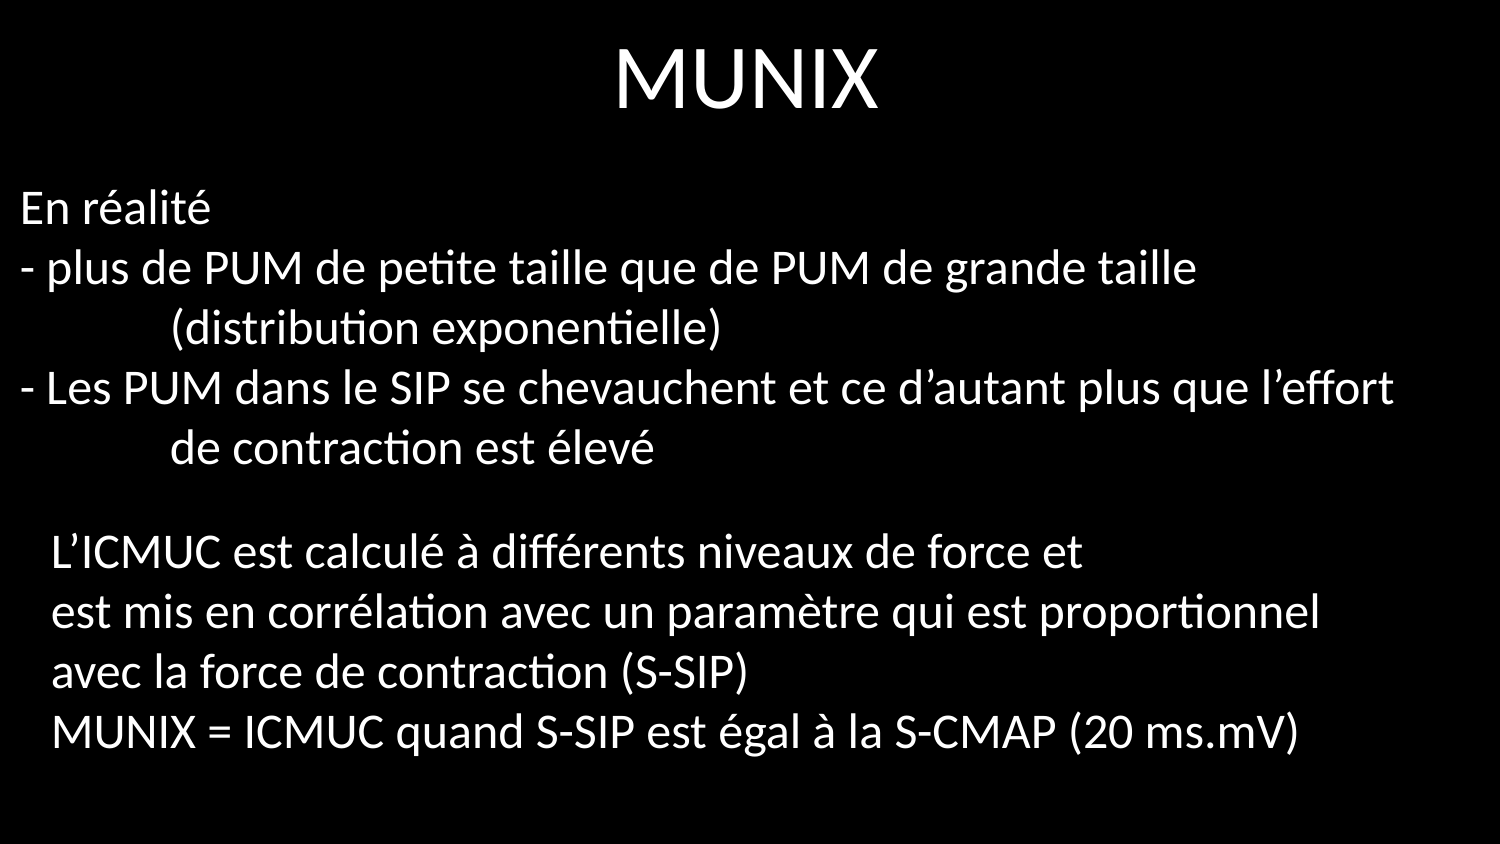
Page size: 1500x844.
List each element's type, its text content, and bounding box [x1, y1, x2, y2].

text_box L’ICMUC est calculé à différents niveaux de force et est mis en corrélation avec un paramètre qui est proportionnel avec la force de contraction (S-SIP) MUNIX = ICMUC quand S-SIP est égal à la S-CMAP (20 ms.mV) [36, 511, 1348, 767]
title MUNIX [214, 0, 1278, 166]
text_box En réalité - plus de PUM de petite taille que de PUM de grande taille (distribution exponentielle) - Les PUM dans le SIP se chevauchent et ce d’autant plus que l’effort de contraction est élevé [4, 166, 1422, 482]
